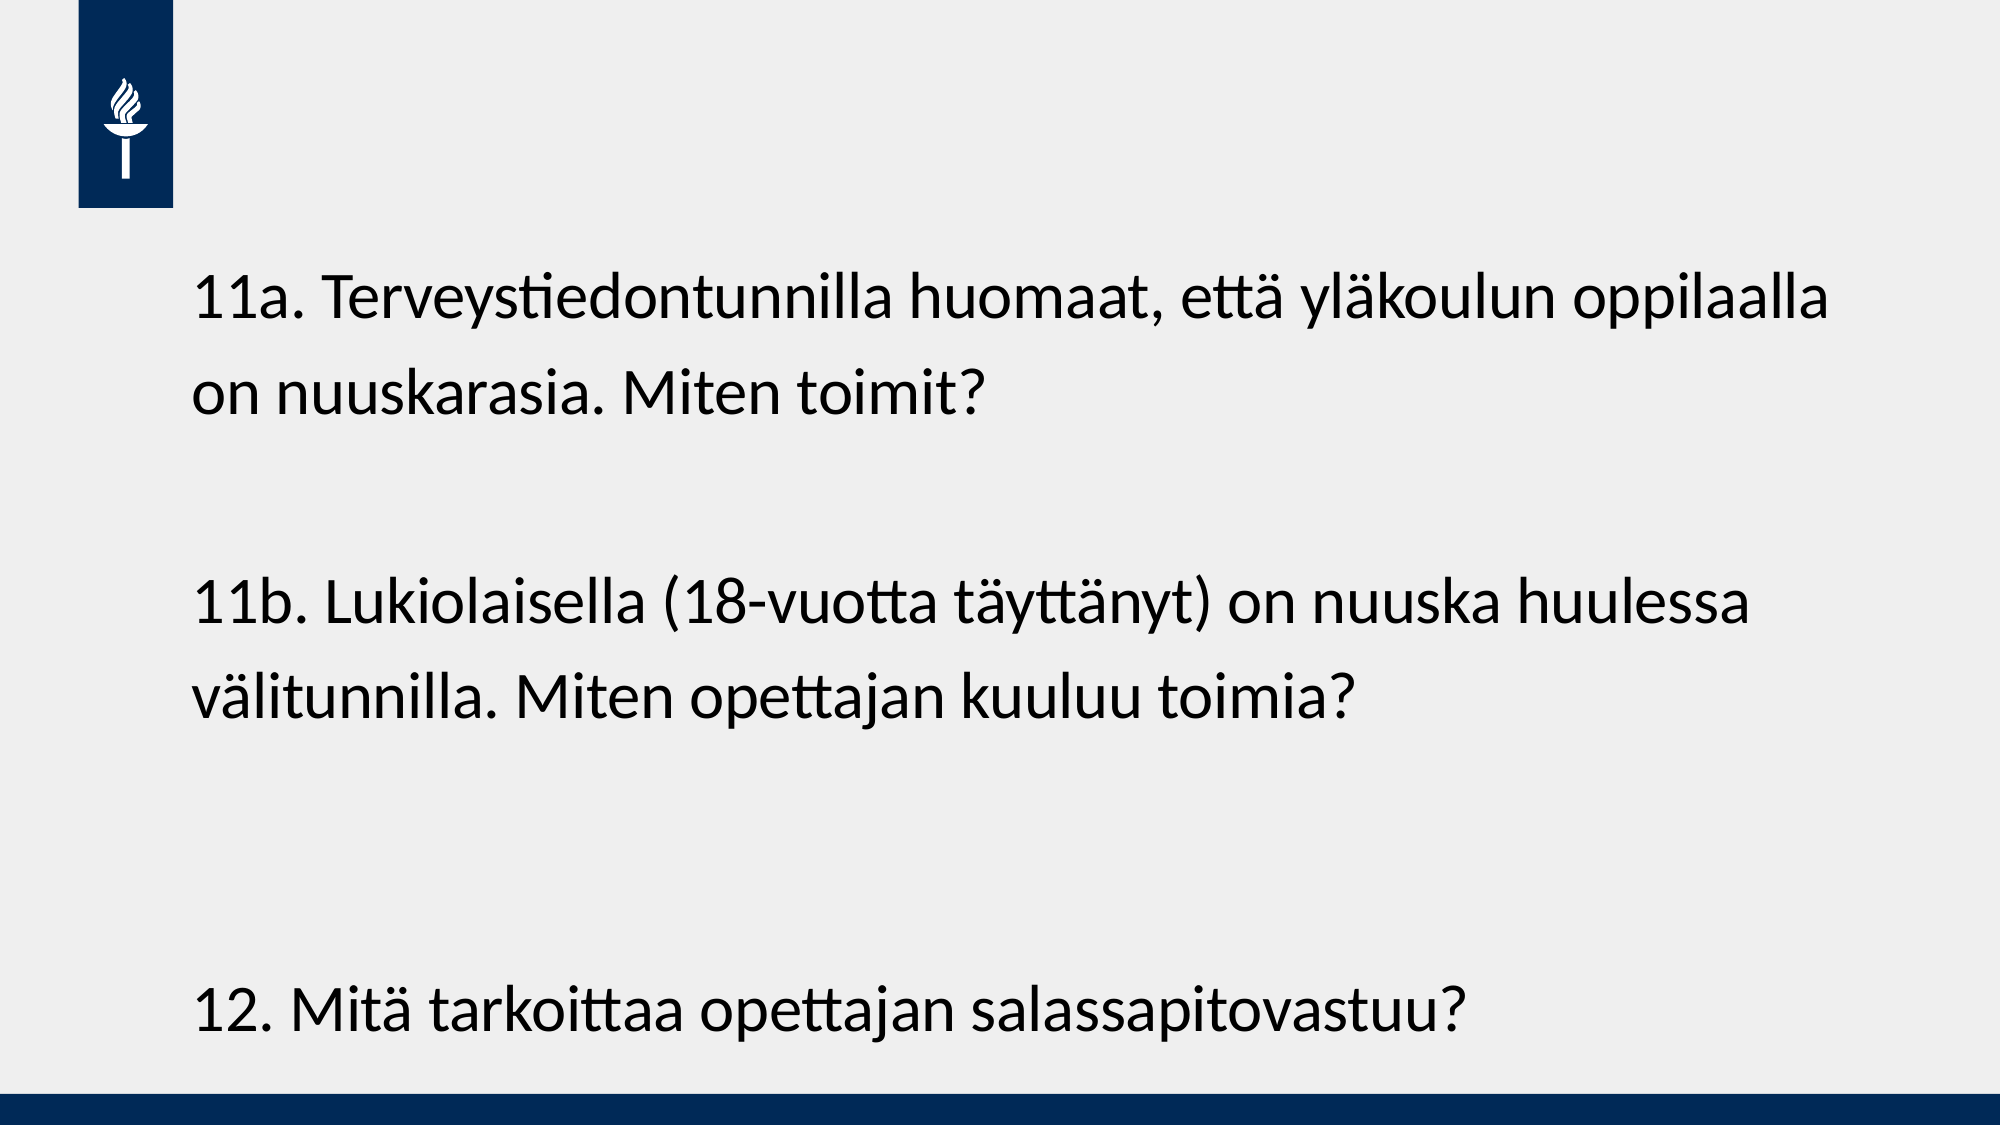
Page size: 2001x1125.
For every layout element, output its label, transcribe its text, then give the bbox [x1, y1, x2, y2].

list 11a. Terveystiedontunnilla huomaat, että yläkoulun oppilaalla on nuuskarasia. Miten toimit? 11b. Lukiolaisella (18-vuotta täyttänyt) on nuuska huulessa välitunnilla. Miten opettajan kuuluu toimia? 12. Mitä tarkoittaa opettajan salassapitovastuu? [191, 236, 1852, 1094]
